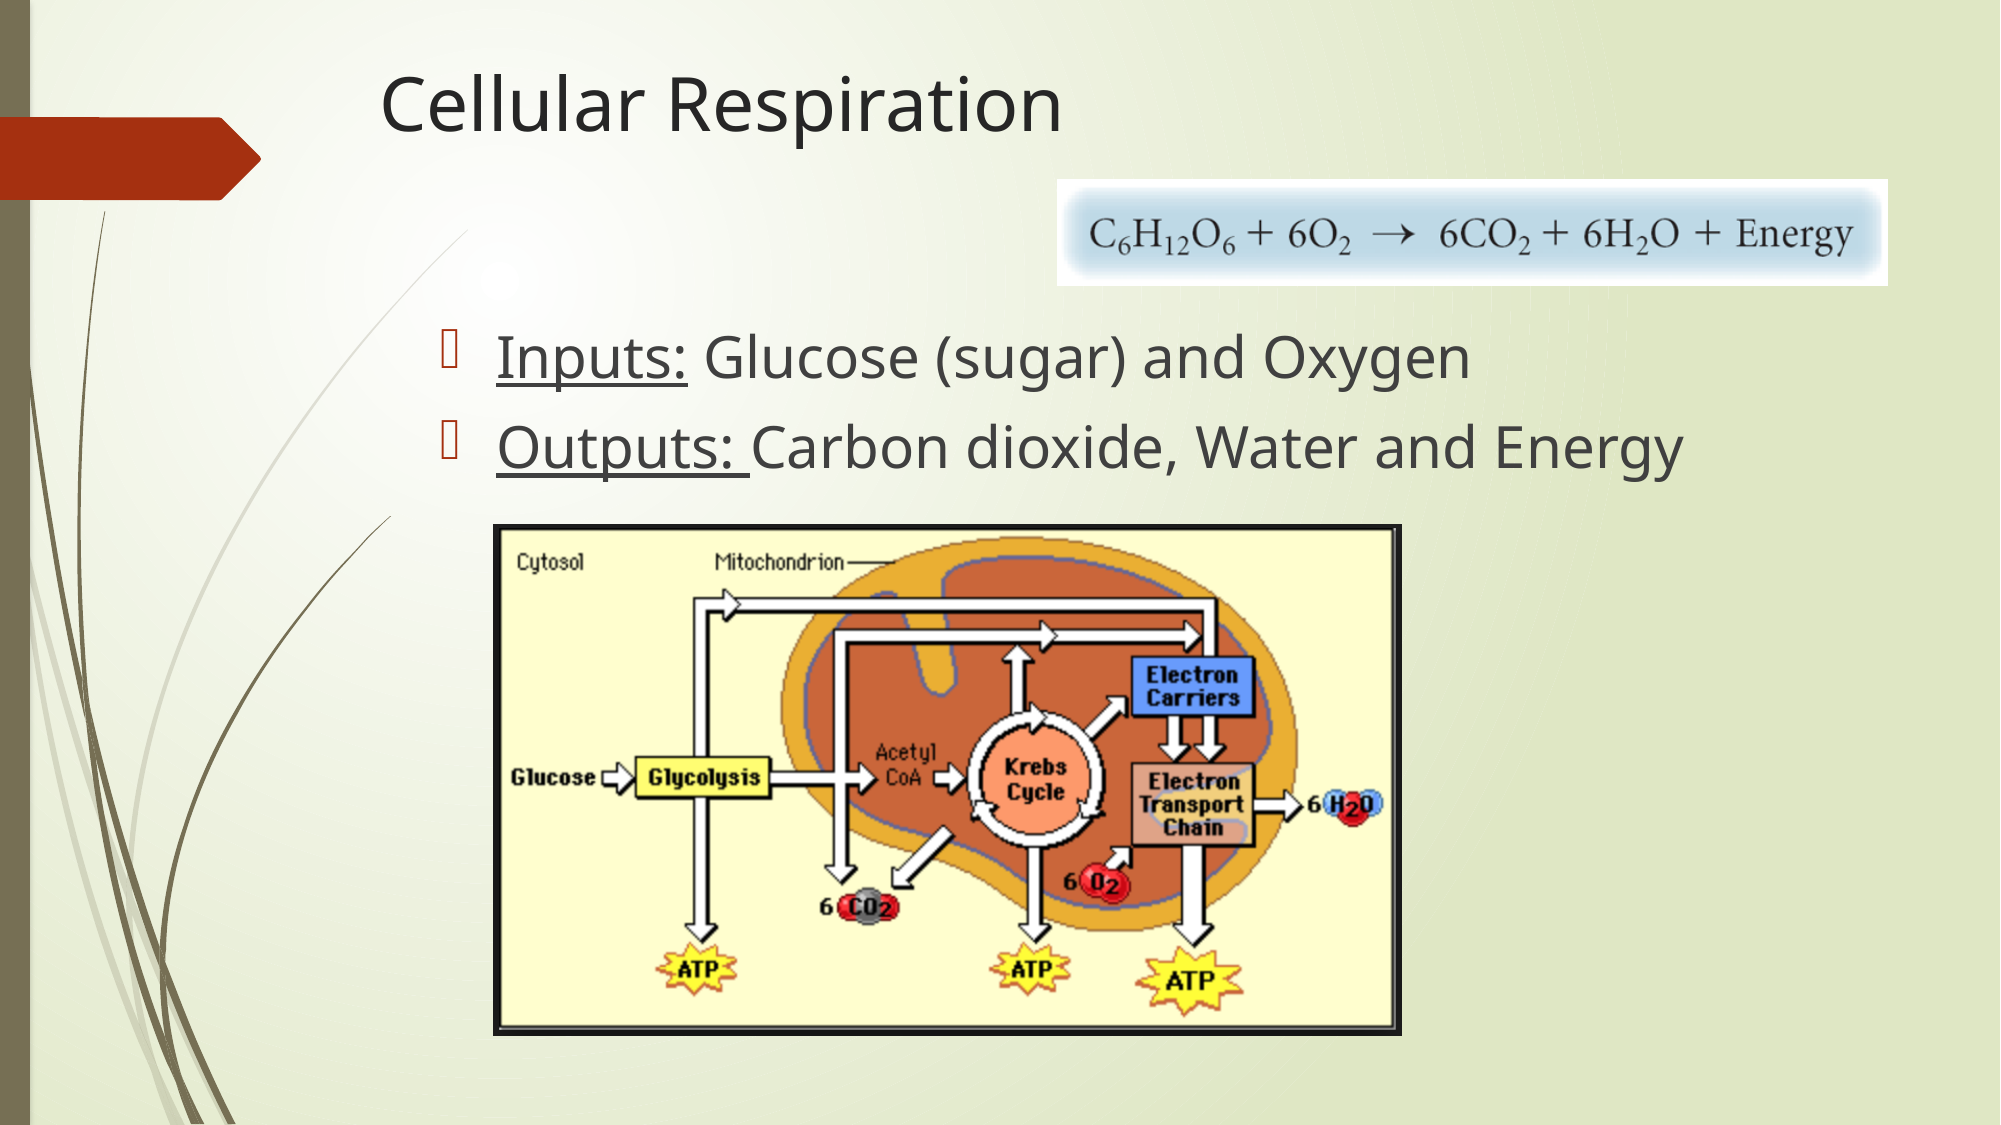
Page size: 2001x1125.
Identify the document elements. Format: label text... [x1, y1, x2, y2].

picture [493, 524, 1402, 1036]
title Cellular Respiration [364, 49, 1827, 260]
picture [1057, 179, 1888, 287]
list Inputs: Glucose (sugar) and Oxygen Outputs: Carbon dioxide, Water and Energy [424, 312, 1888, 525]
